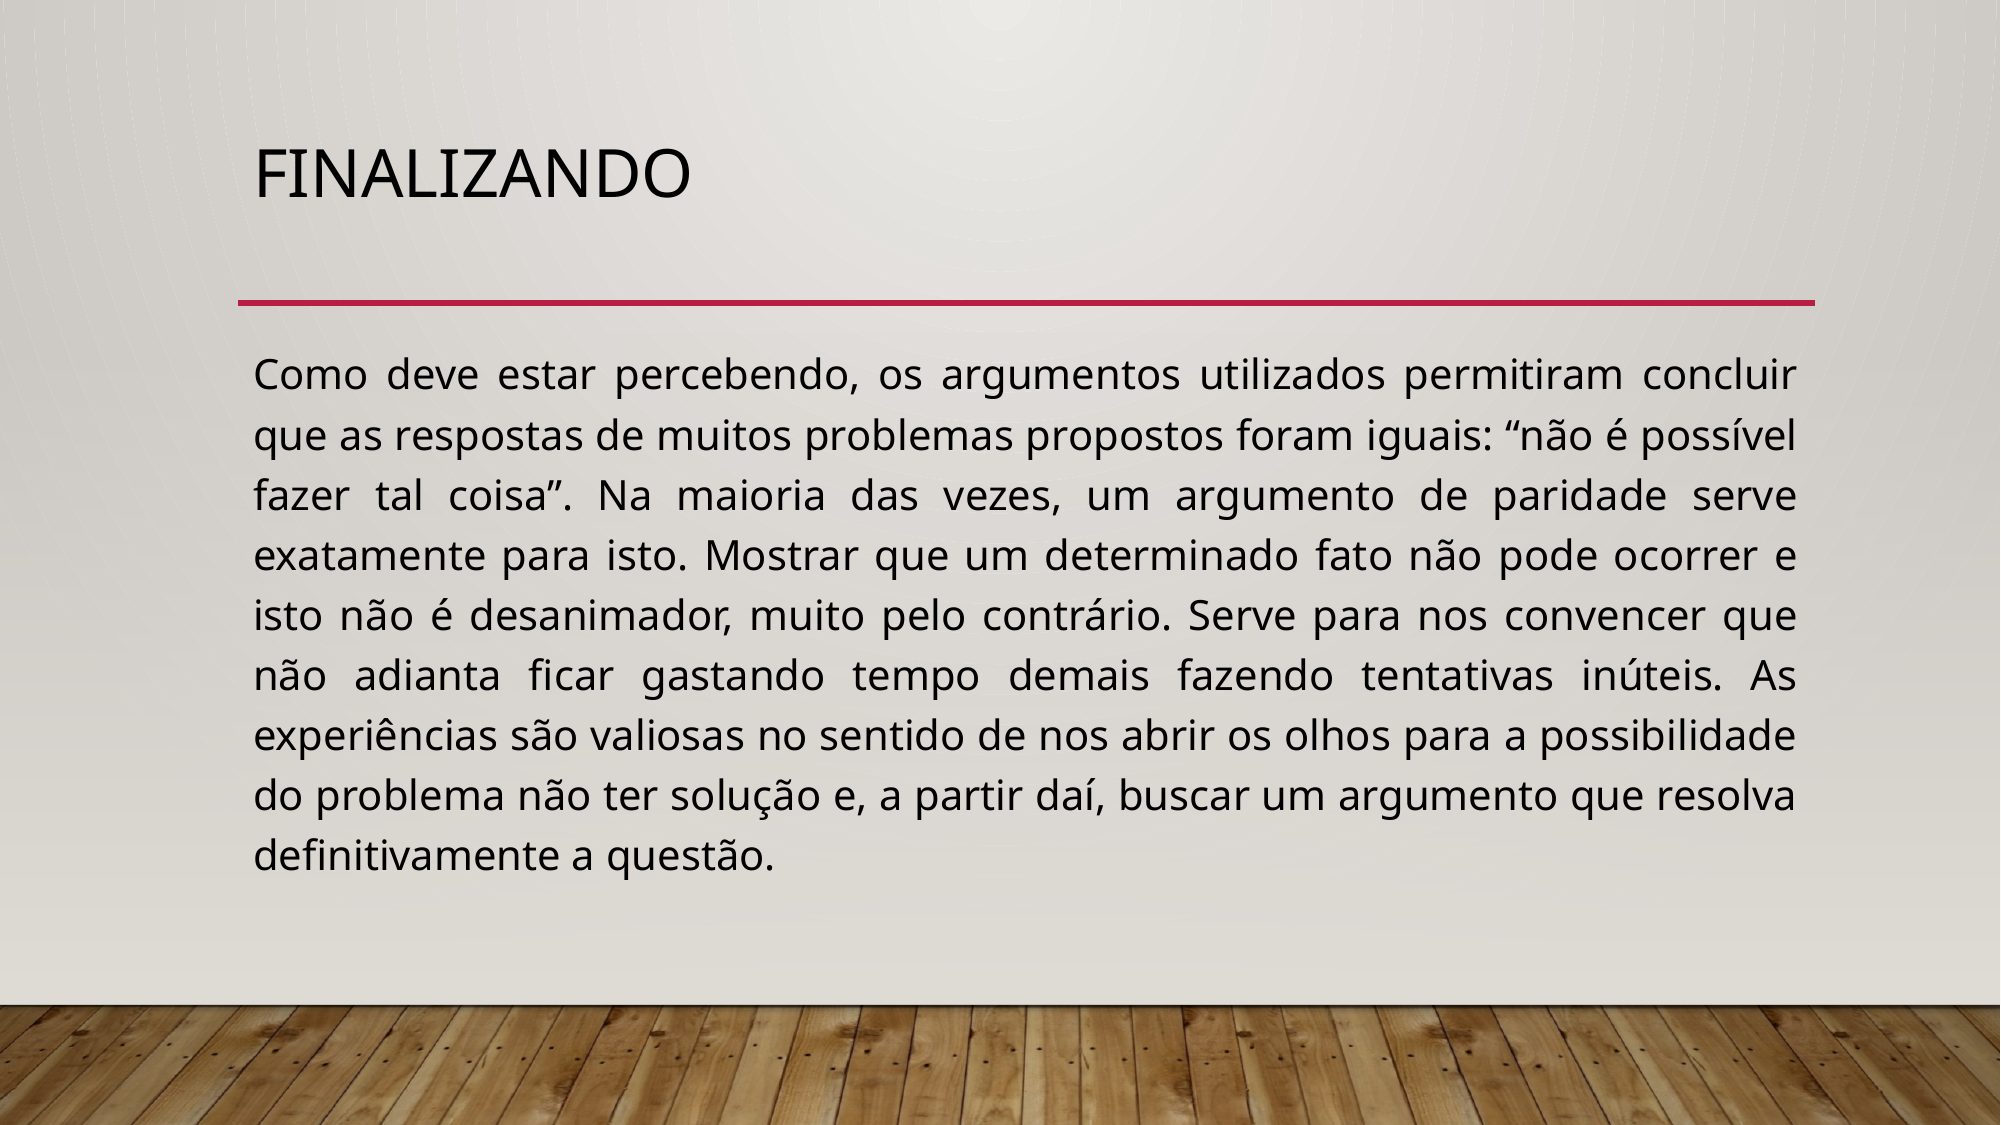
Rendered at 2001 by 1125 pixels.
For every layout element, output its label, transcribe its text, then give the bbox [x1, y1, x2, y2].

picture [0, 1005, 2000, 1125]
title Finalizando [238, 131, 1814, 305]
list Como deve estar percebendo, os argumentos utilizados permitiram concluir que as respostas de muitos problemas propostos foram iguais: “não é possível fazer tal coisa”. Na maioria das vezes, um argumento de paridade serve exatamente para isto. Mostrar que um determinado fato não pode ocorrer e isto não é desanimador, muito pelo contrário. Serve para nos convencer que não adianta ficar gastando tempo demais fazendo tentativas inúteis. As experiências são valiosas no sentido de nos abrir os olhos para a possibilidade do problema não ter solução e, a partir daí, buscar um argumento que resolva definitivamente a questão. [238, 330, 1814, 897]
